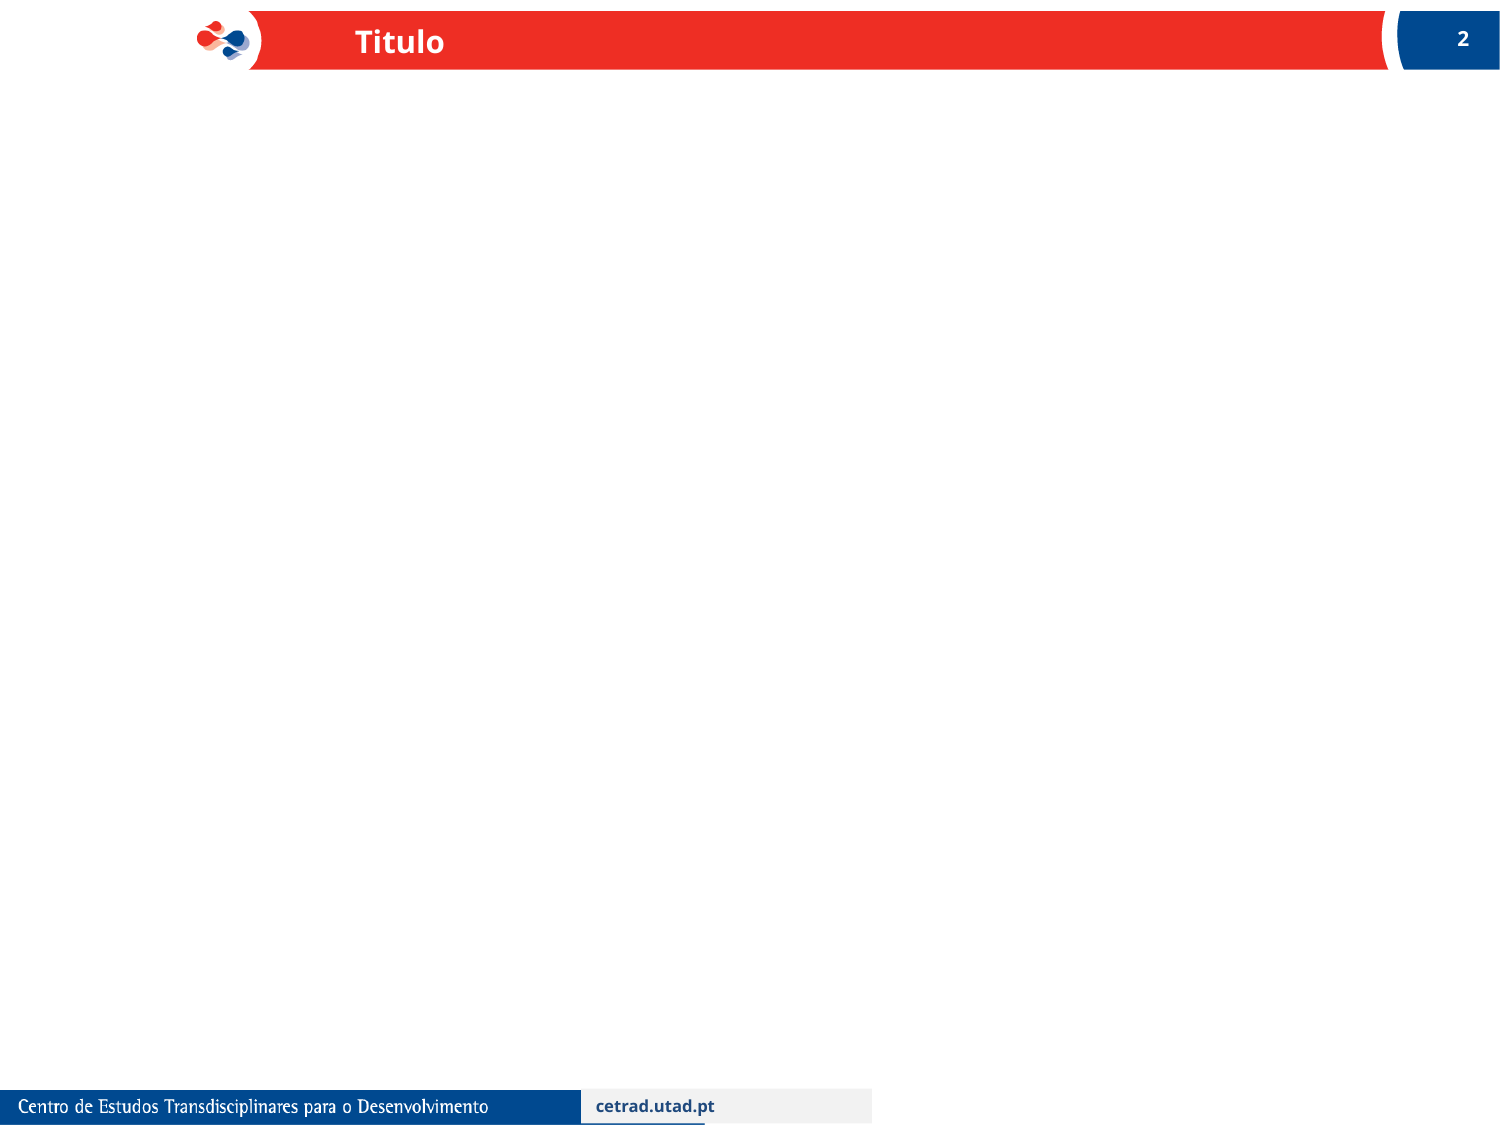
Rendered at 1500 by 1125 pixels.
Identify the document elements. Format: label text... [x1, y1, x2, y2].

slide_number 2 [1426, 11, 1500, 68]
list Titulo [339, 11, 1325, 71]
picture [0, 1090, 705, 1125]
picture [1325, 11, 1500, 70]
picture [197, 11, 339, 70]
